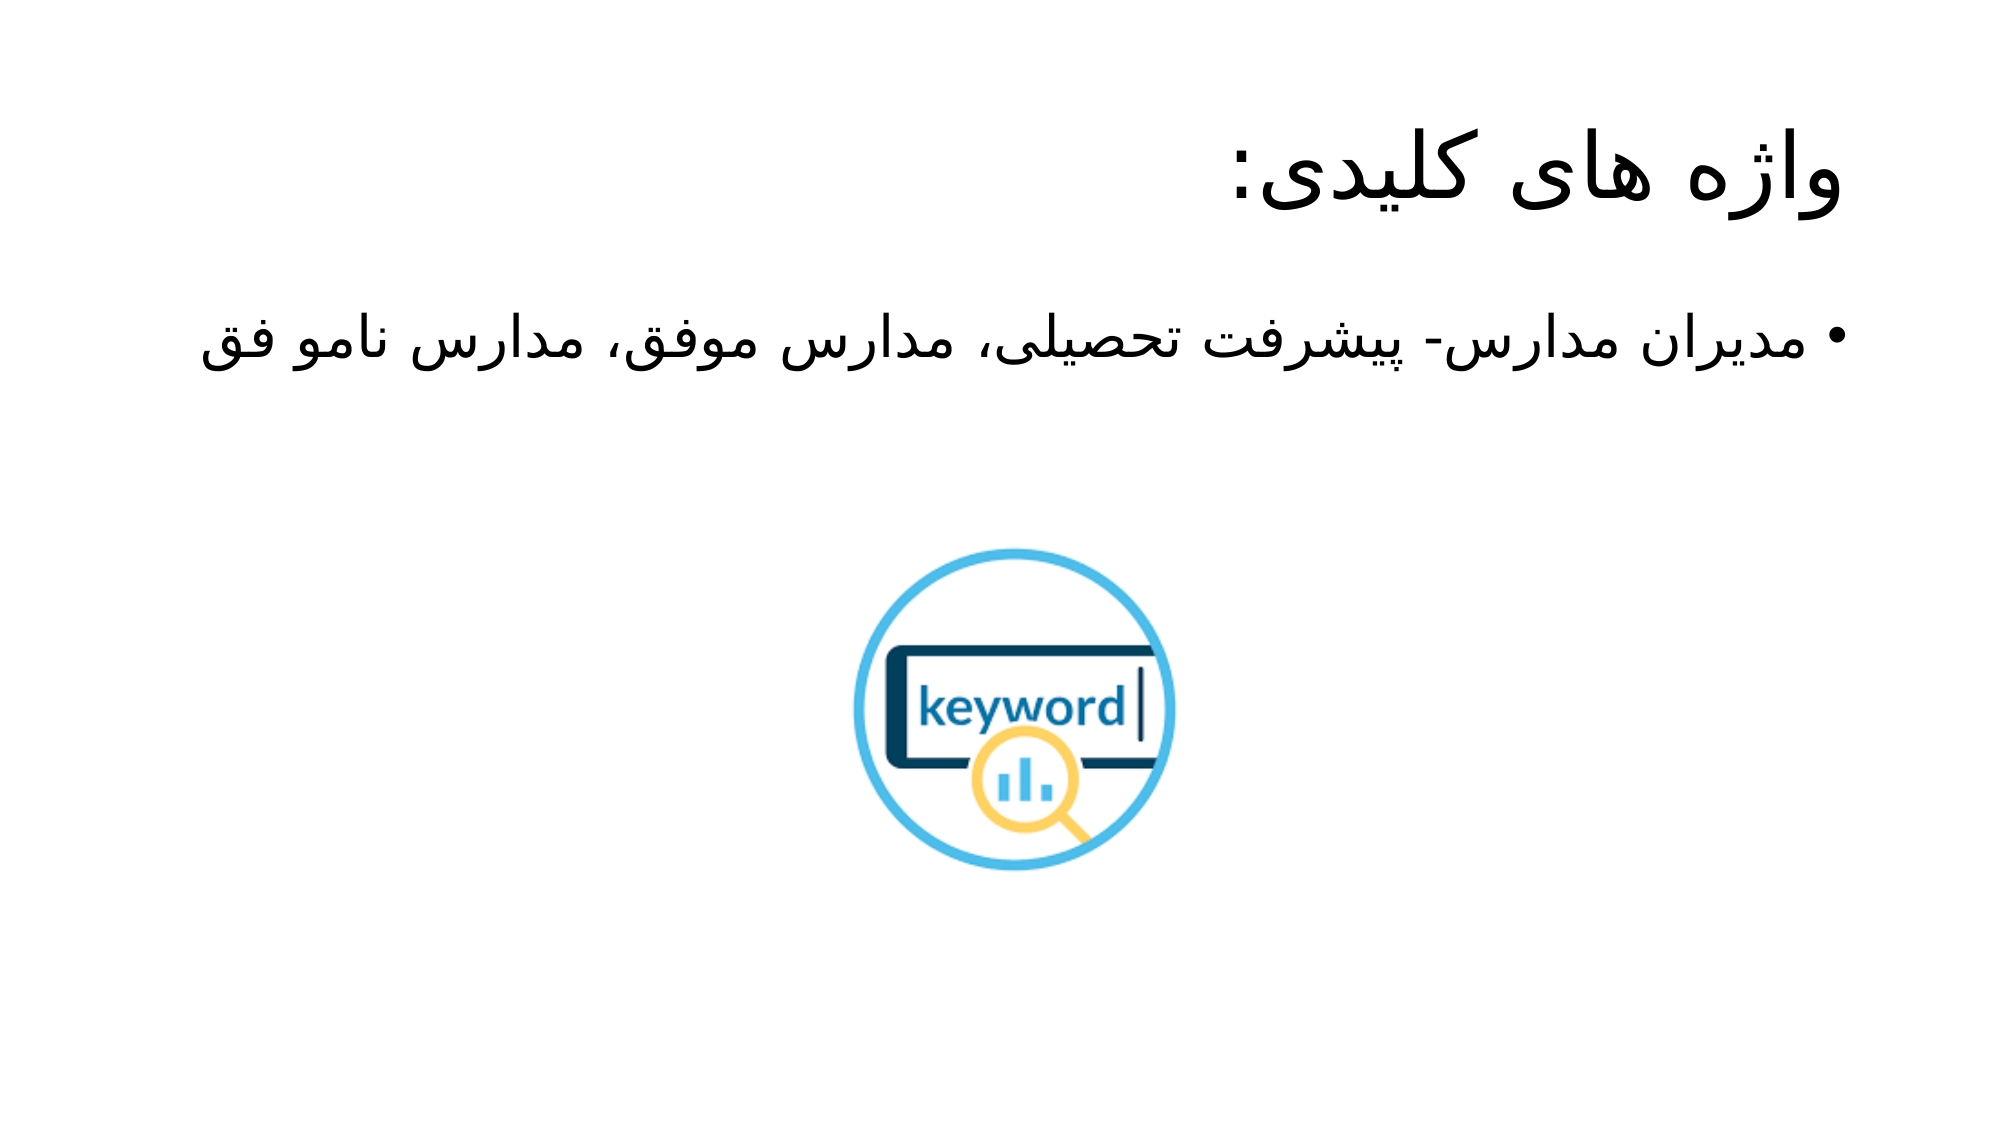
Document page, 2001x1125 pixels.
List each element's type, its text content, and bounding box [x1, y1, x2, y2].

list مدیران مدارس- پیشرفت تحصیلی، مدارس موفق، مدارس نامو فق [137, 299, 1863, 1014]
picture [811, 506, 1219, 914]
title واژه های کلیدی: [137, 59, 1863, 278]
